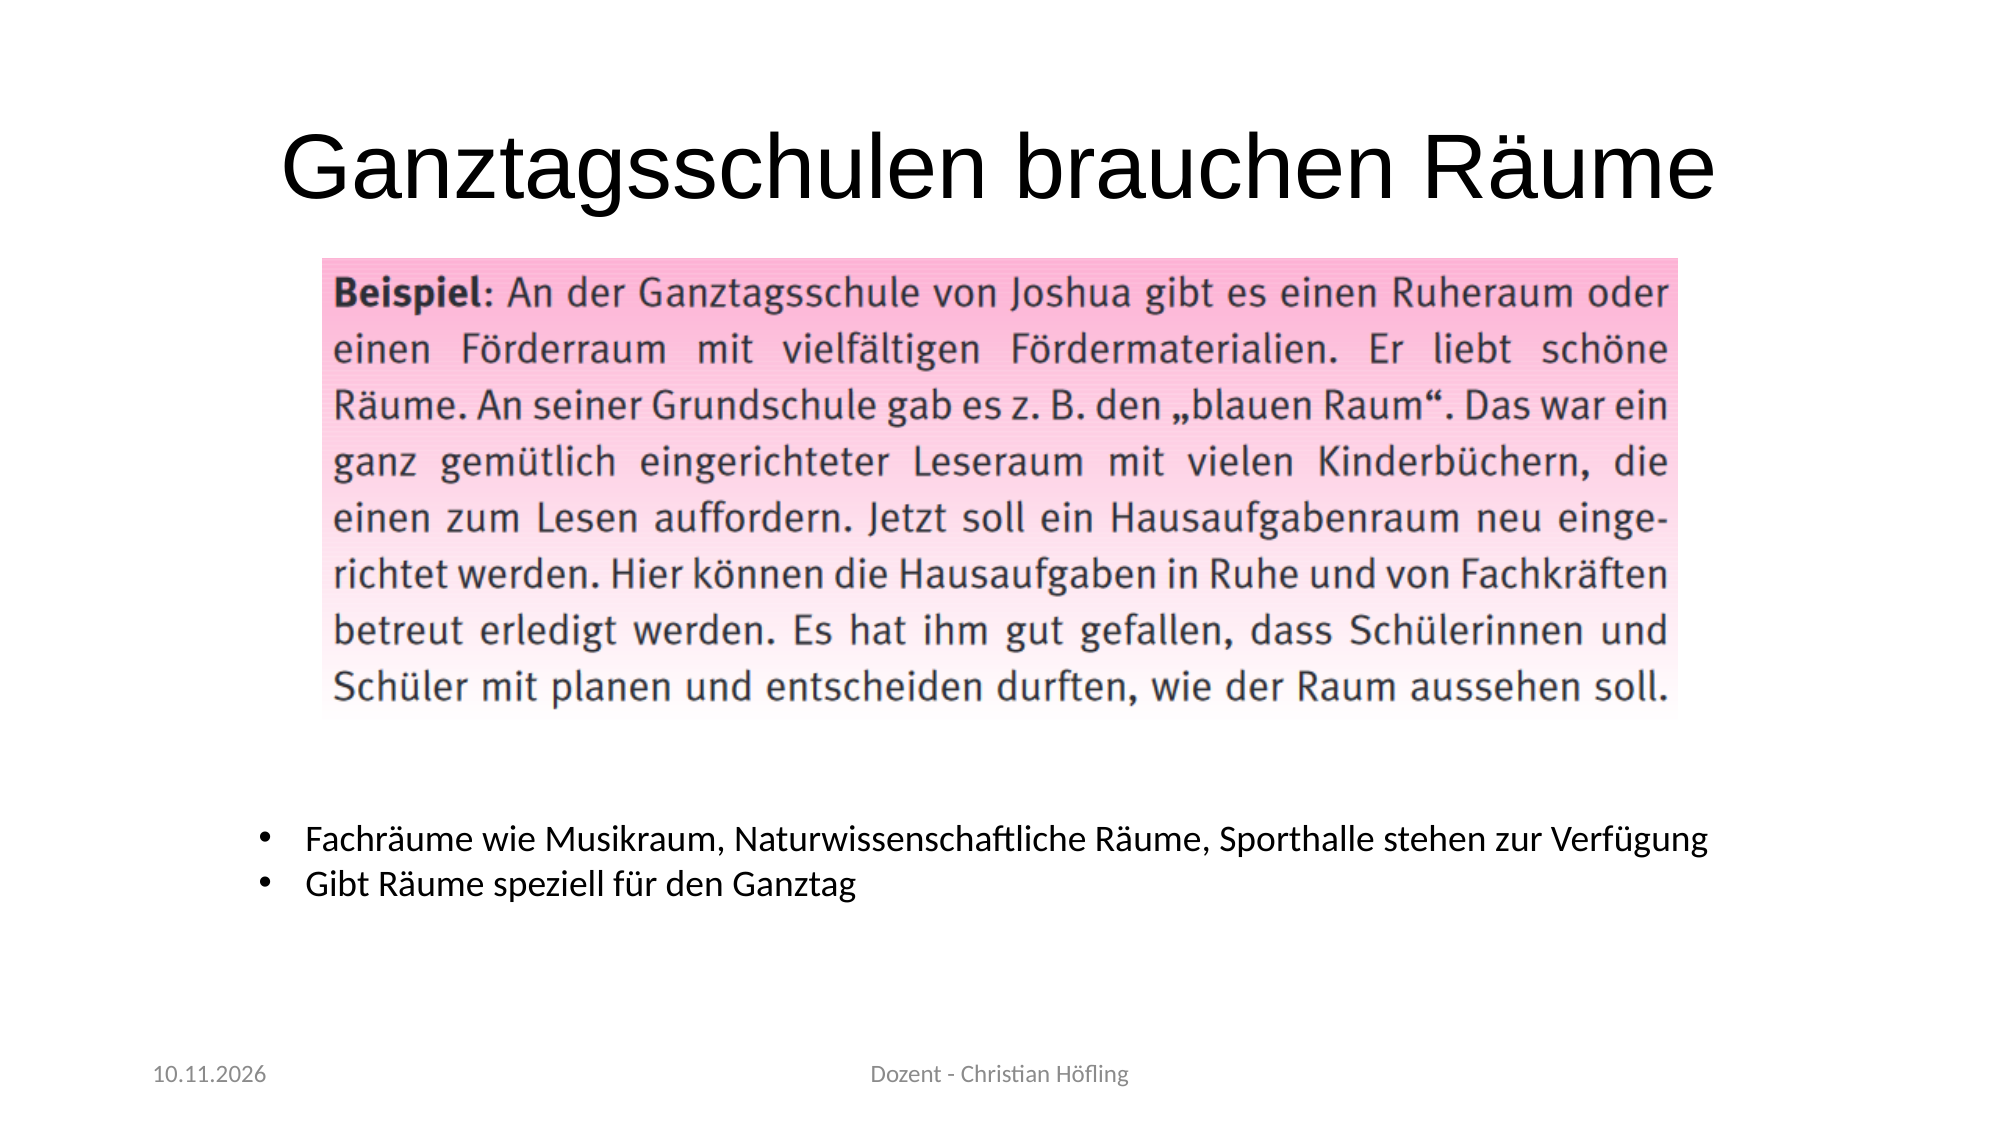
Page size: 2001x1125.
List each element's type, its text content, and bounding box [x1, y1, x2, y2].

footer Dozent - Christian Höfling [662, 1042, 1338, 1103]
picture [321, 258, 1678, 720]
title Ganztagsschulen brauchen Räume [137, 59, 1863, 278]
text_box Fachräume wie Musikraum, Naturwissenschaftliche Räume, Sporthalle stehen zur Verfügung Gibt Räume speziell für den Ganztag [243, 806, 1726, 912]
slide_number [137, 1042, 588, 1103]
